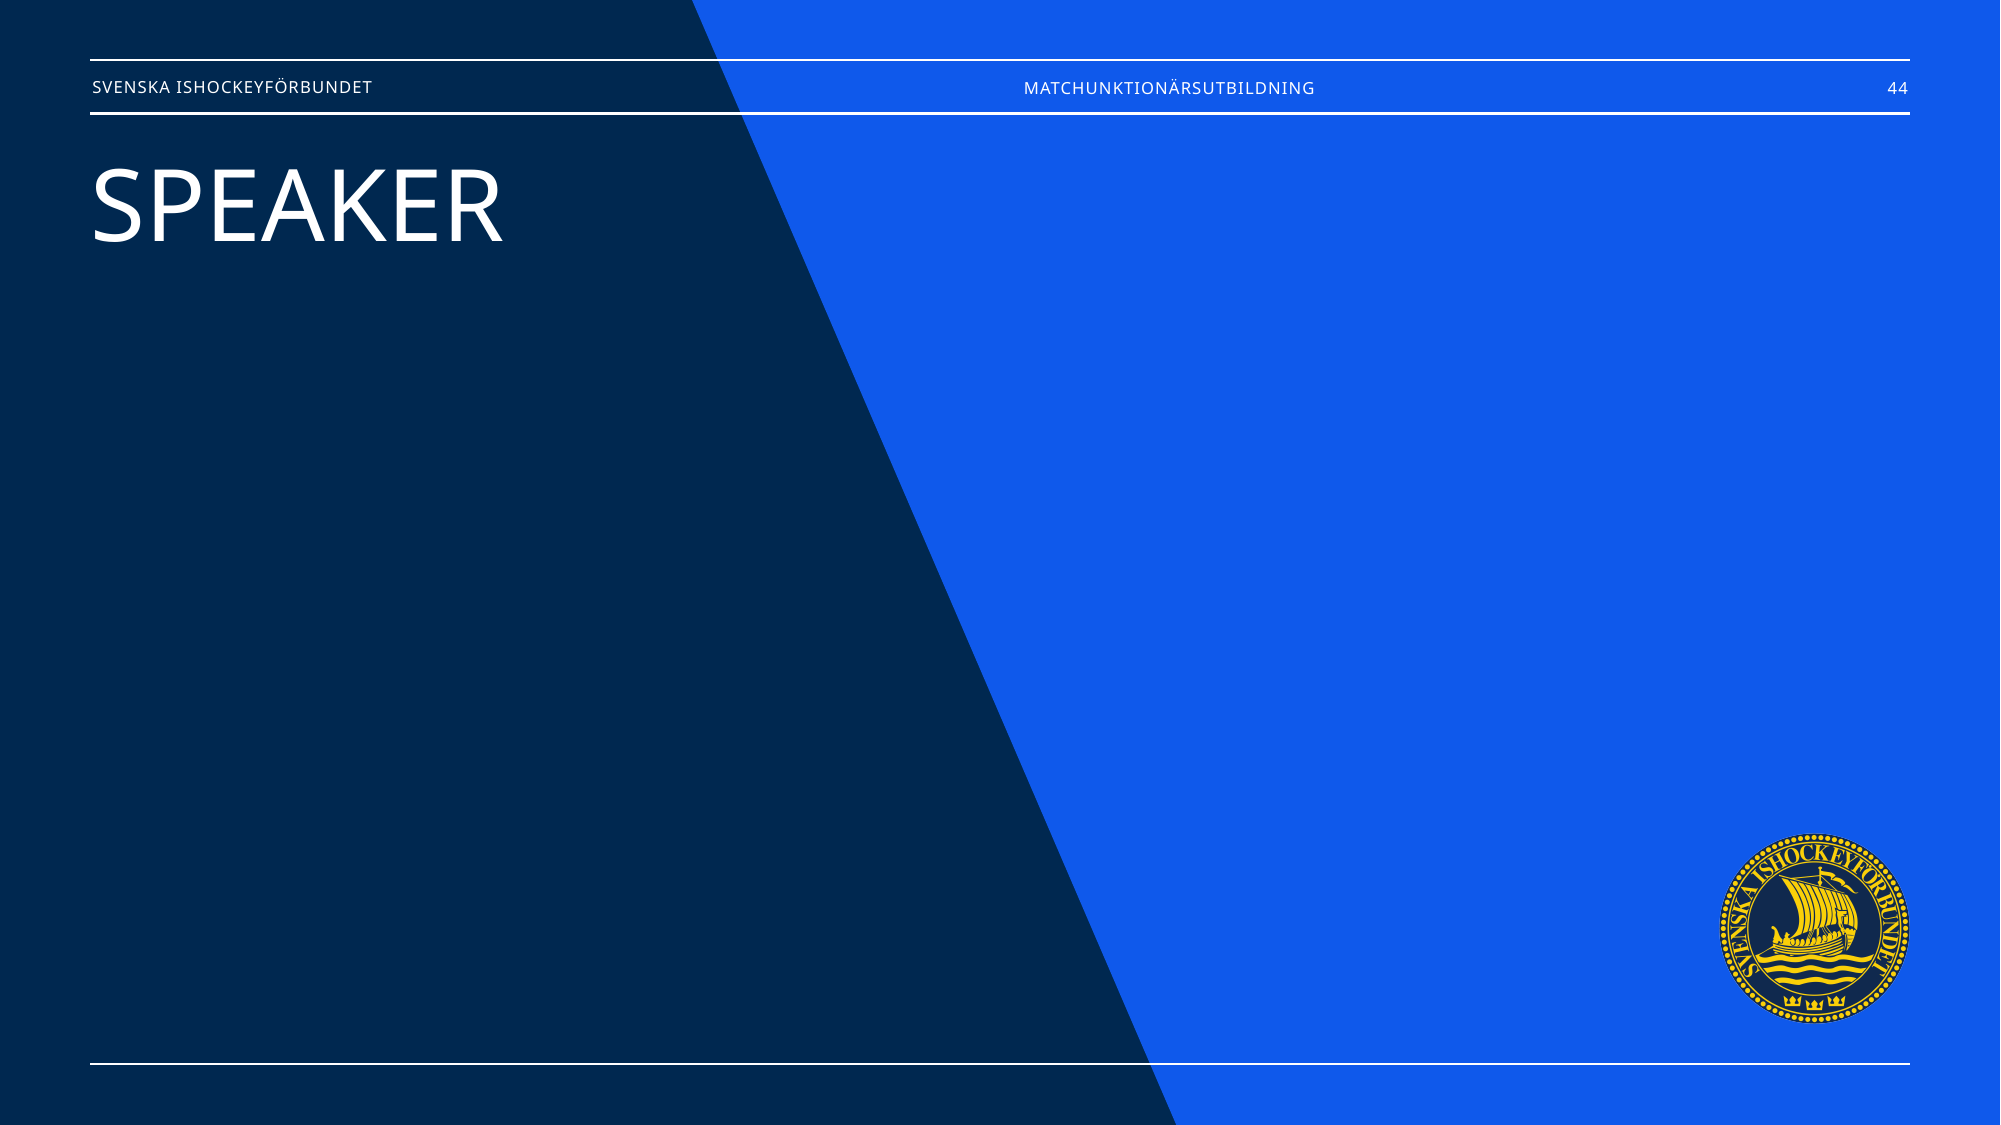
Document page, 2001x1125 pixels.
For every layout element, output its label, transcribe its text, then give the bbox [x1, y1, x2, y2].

footer Matchunktionärsutbildning [1023, 60, 1597, 112]
picture [1685, 799, 1944, 1058]
slide_number 44 [1774, 60, 1908, 112]
title SPEAKER [90, 154, 1290, 800]
